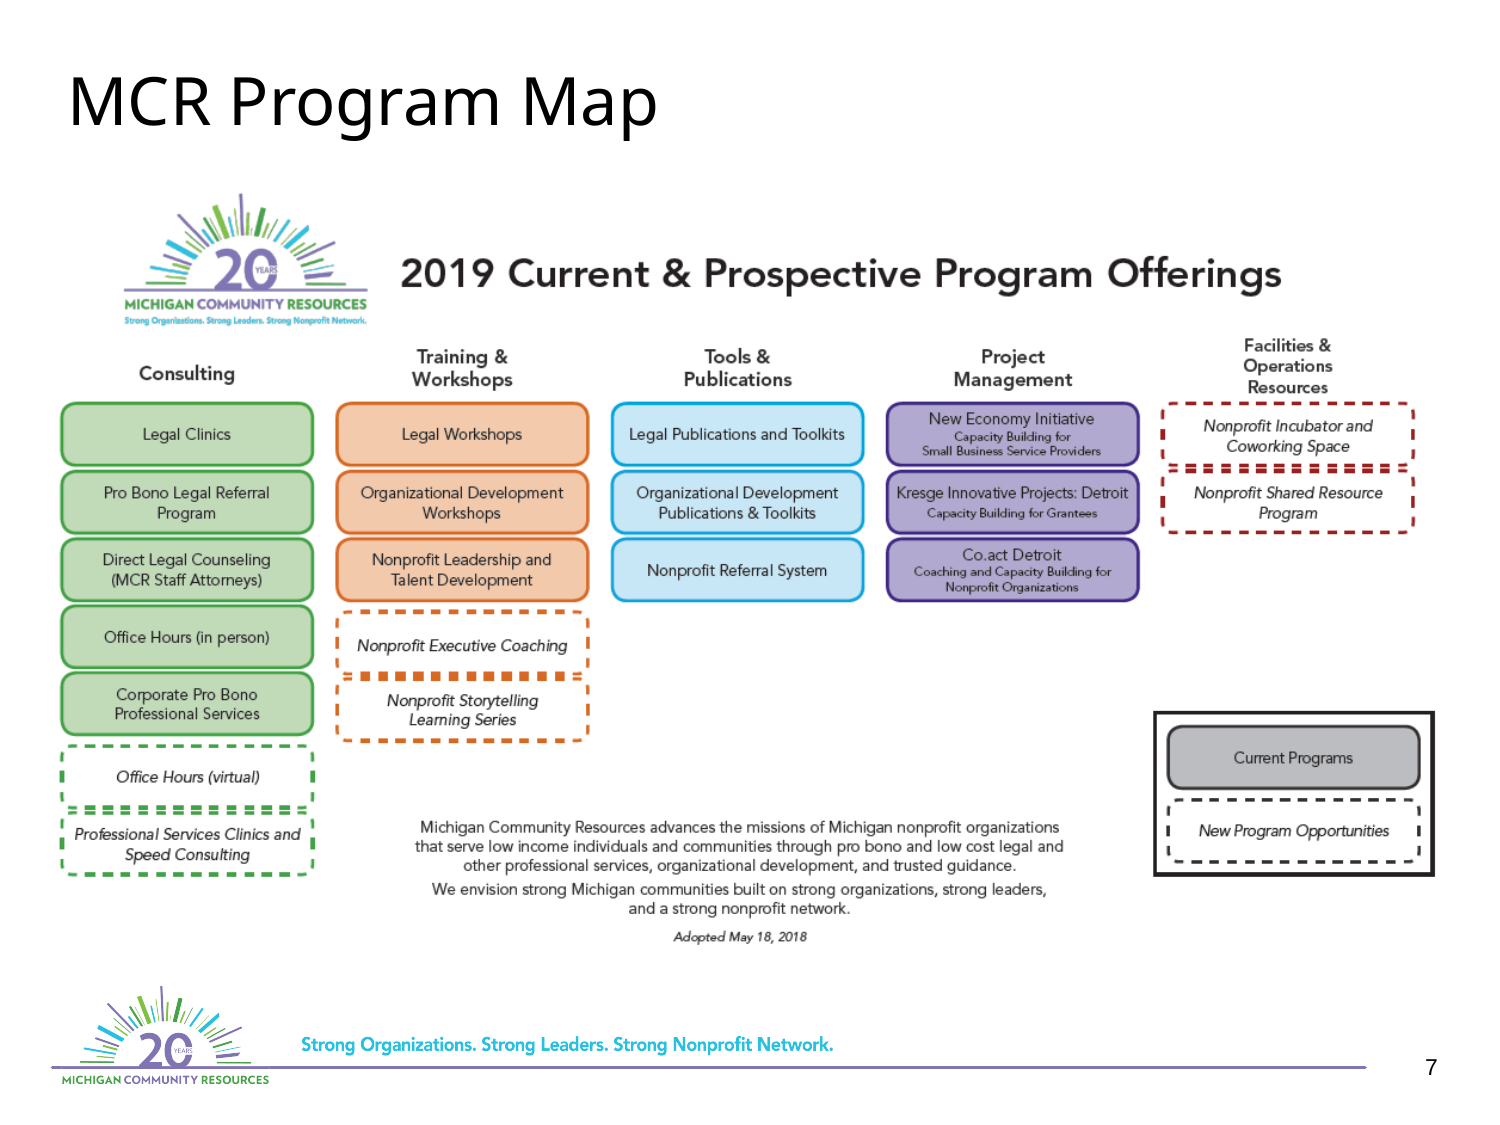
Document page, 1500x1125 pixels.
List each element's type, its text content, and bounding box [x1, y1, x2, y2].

picture [52, 982, 859, 1088]
title MCR Program Map [52, 59, 1453, 182]
picture [43, 182, 1453, 957]
slide_number 7 [1329, 1036, 1453, 1097]
